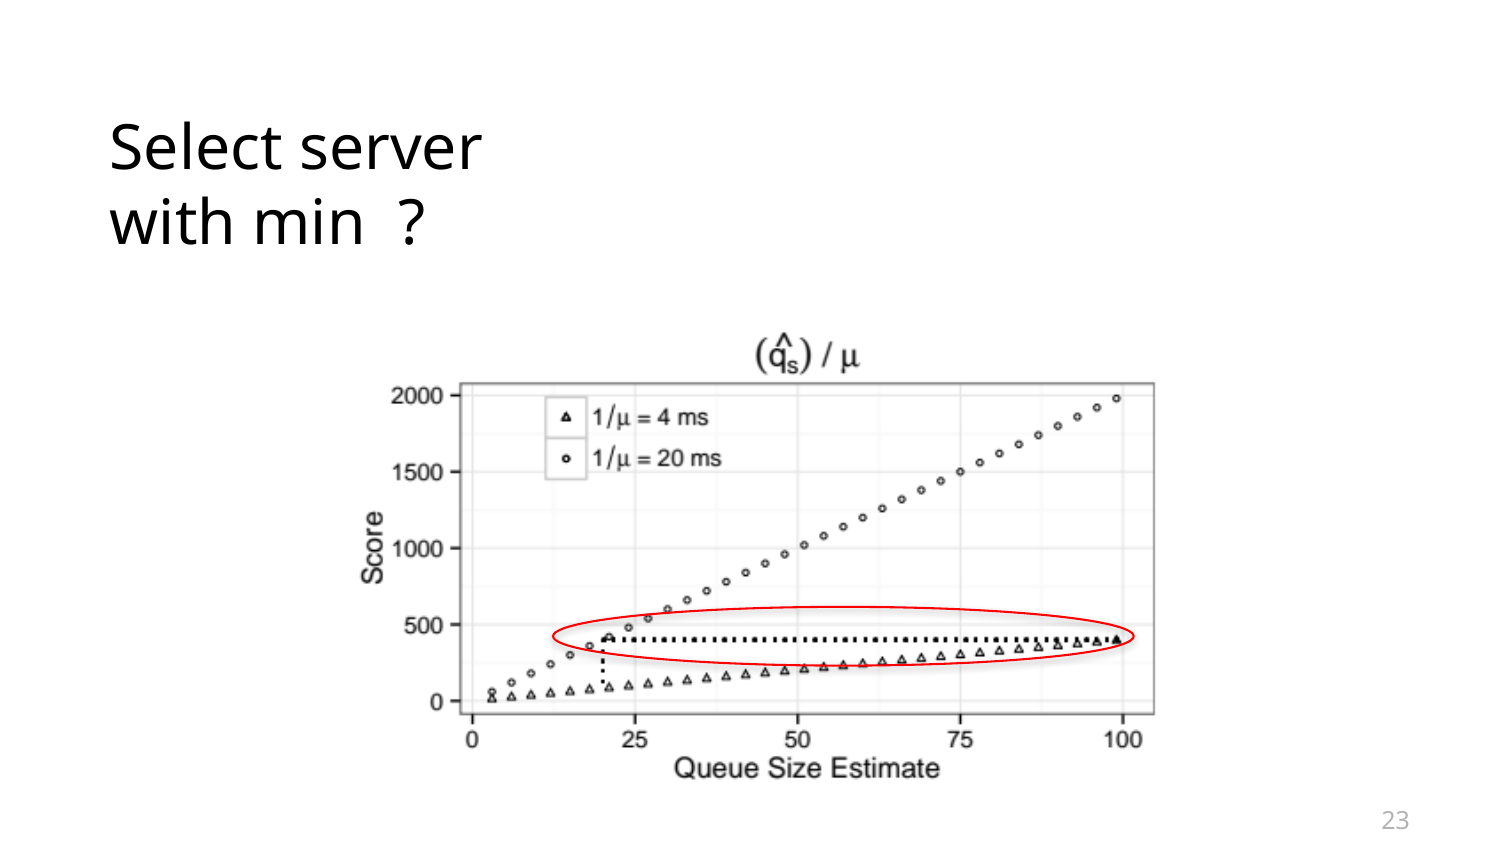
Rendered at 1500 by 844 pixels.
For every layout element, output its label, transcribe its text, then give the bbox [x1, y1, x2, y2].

picture [337, 290, 1185, 799]
slide_number 23 [1074, 798, 1425, 844]
